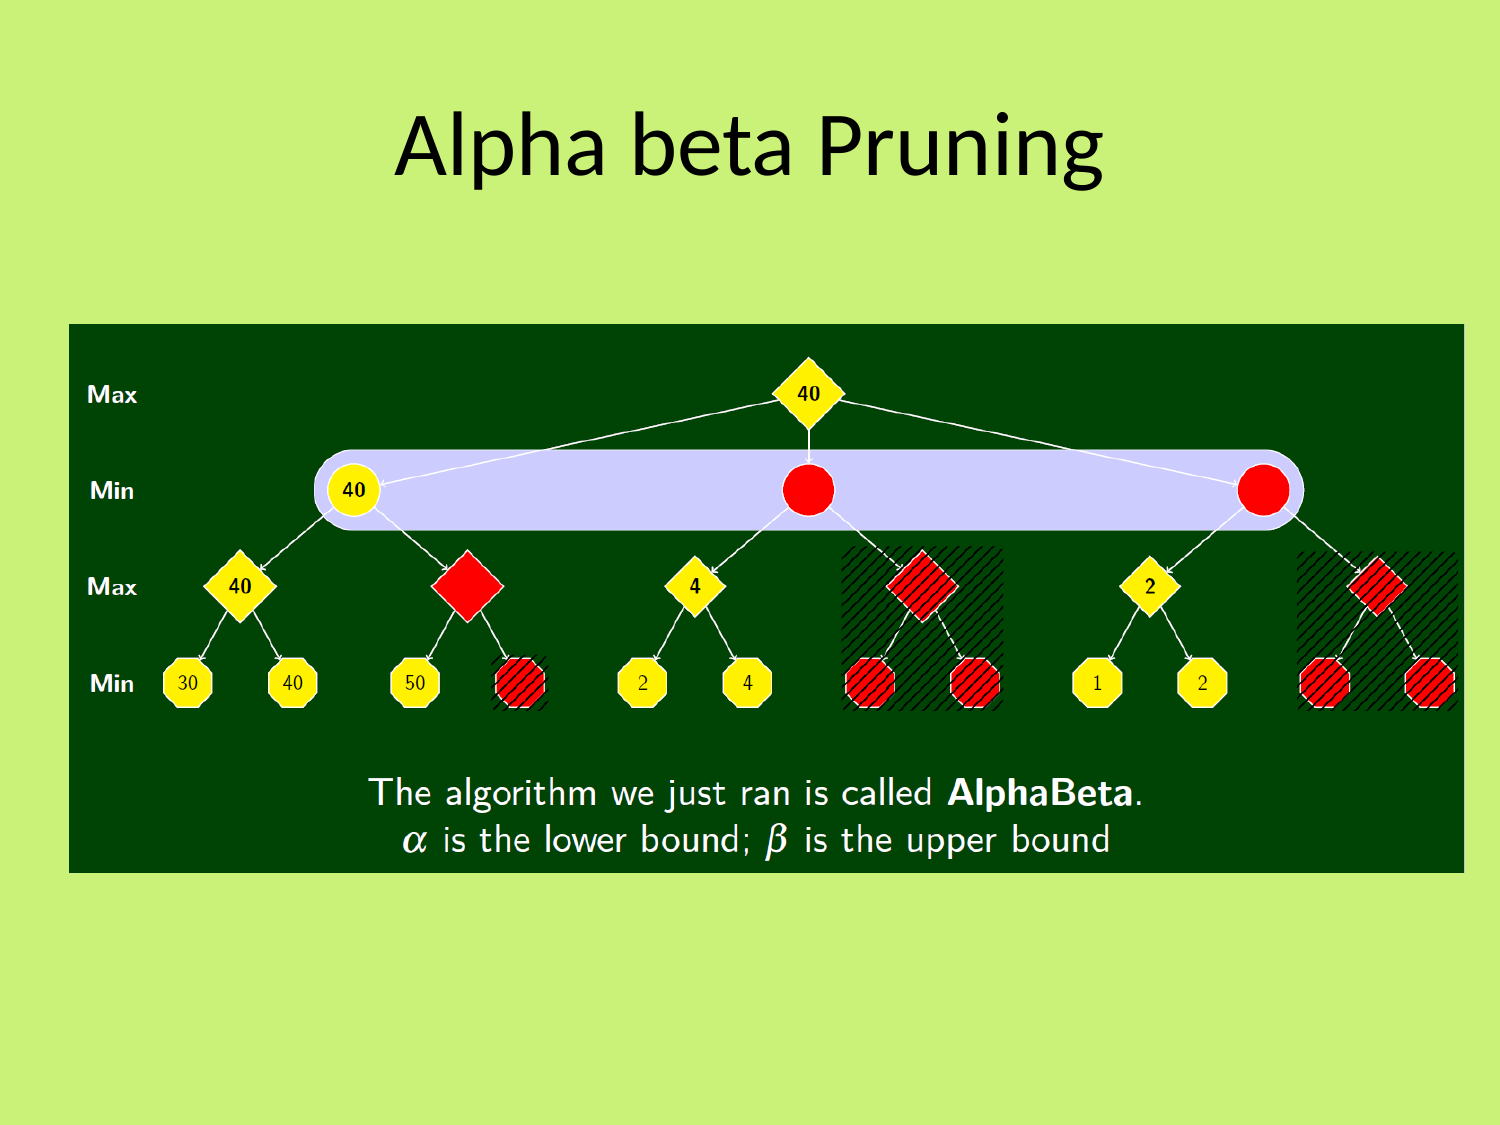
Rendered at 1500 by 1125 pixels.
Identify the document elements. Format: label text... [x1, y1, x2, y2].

picture [69, 324, 1465, 873]
title Alpha beta Pruning [75, 45, 1425, 233]
